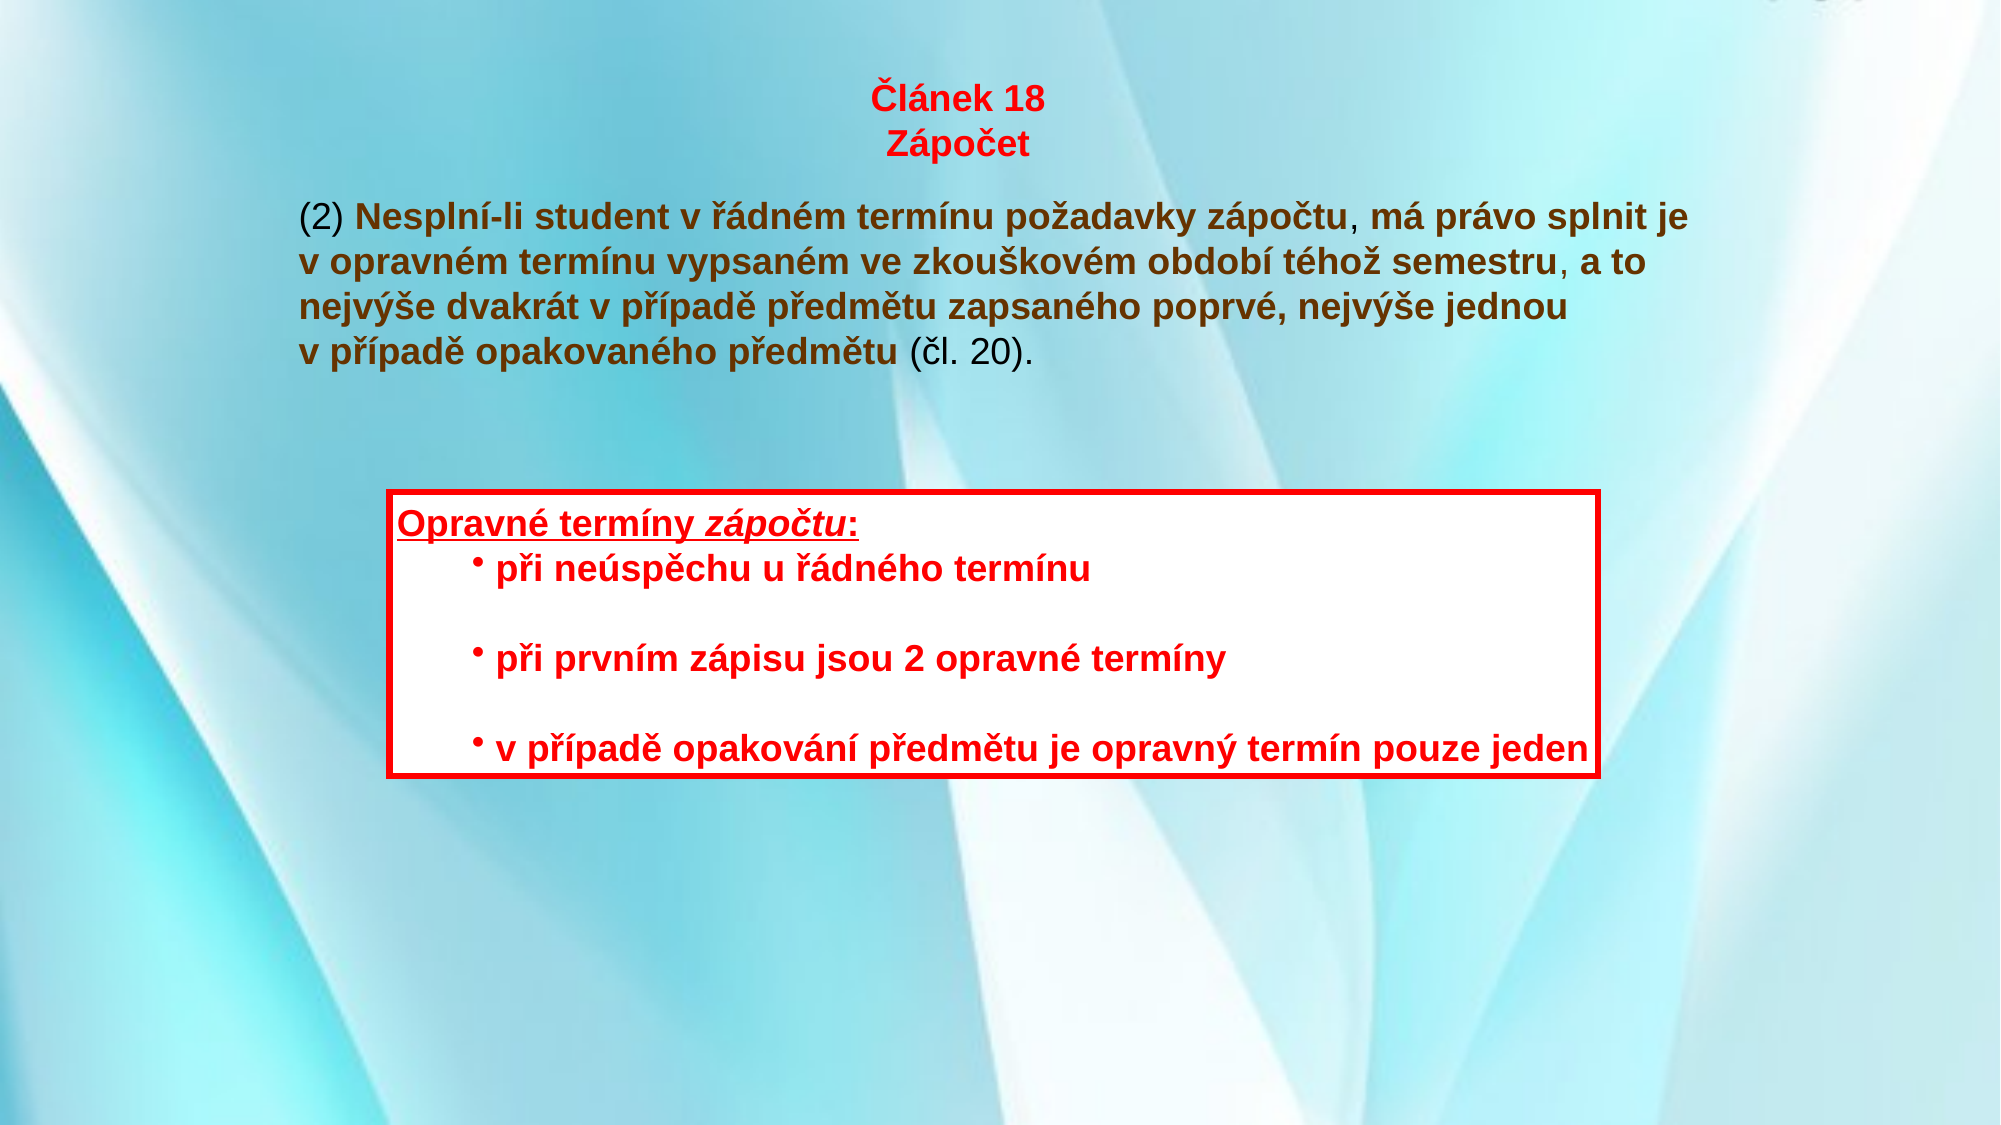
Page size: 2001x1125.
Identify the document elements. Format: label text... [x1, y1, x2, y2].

picture [0, 0, 2001, 1125]
text_box (2) Nesplní-li student v řádném termínu požadavky zápočtu, má právo splnit je v opravném termínu vypsaném ve zkouškovém období téhož semestru, a to nejvýše dvakrát v případě předmětu zapsaného poprvé, nejvýše jednou v případě opakovaného předmětu (čl. 20). [291, 184, 1701, 380]
text_box Opravné termíny zápočtu: při neúspěchu u řádného termínu při prvním zápisu jsou 2 opravné termíny v případě opakování předmětu je opravný termín pouze jeden [389, 491, 1598, 777]
text_box Článek 18 Zápočet [863, 66, 1053, 172]
